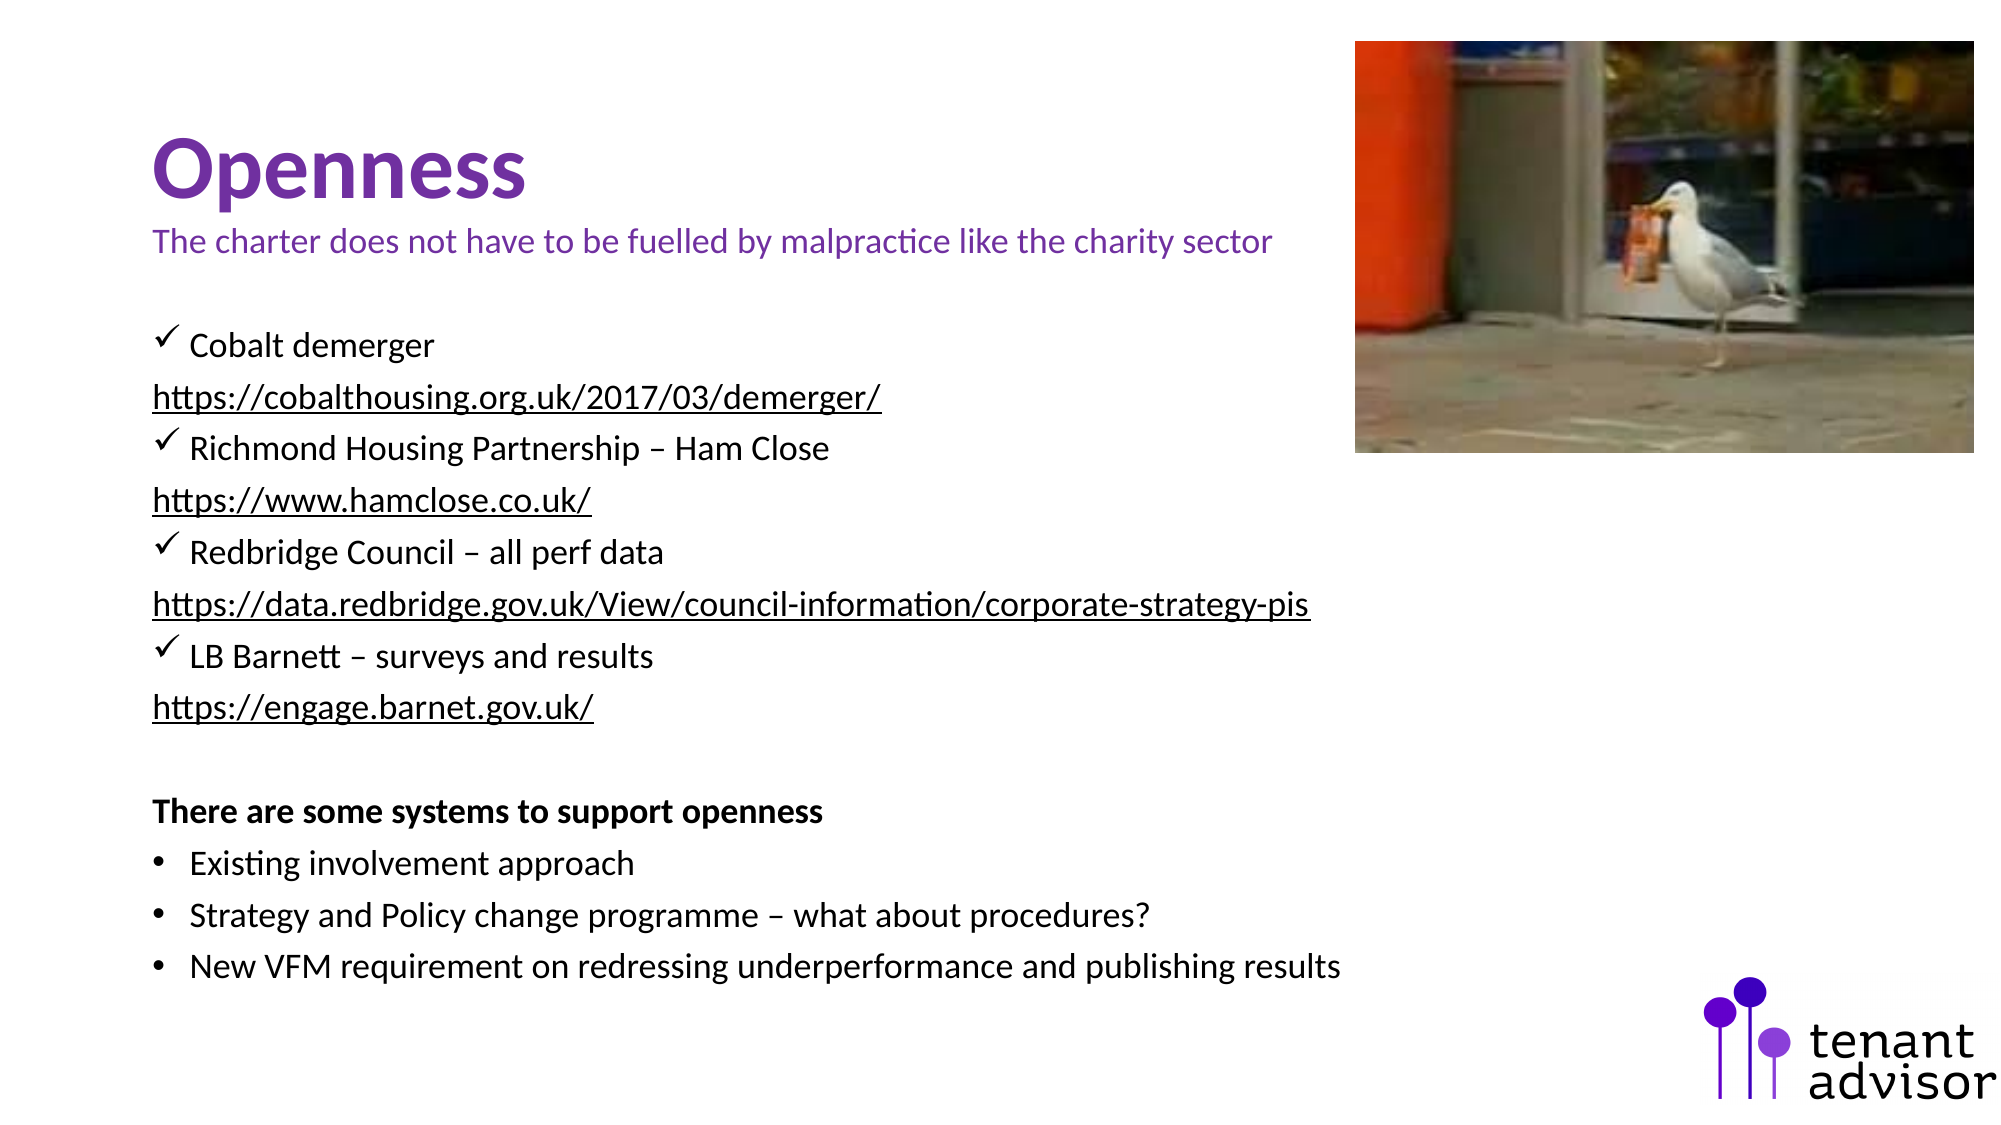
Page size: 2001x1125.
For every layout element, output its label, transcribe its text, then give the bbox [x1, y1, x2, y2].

title Openness [137, 59, 1354, 215]
picture [1700, 973, 2000, 1105]
list The charter does not have to be fuelled by malpractice like the charity sector Cobalt demerger https://cobalthousing.org.uk/2017/03/demerger/ Richmond Housing Partnership – Ham Close https://www.hamclose.co.uk/ Redbridge Council – all perf data https://data.redbridge.gov.uk/View/council-information/corporate-strategy-pis LB Barnett – surveys and results https://engage.barnet.gov.uk/ There are some systems to support openness Existing involvement approach Strategy and Policy change programme – what about procedures? New VFM requirement on redressing underperformance and publishing results [137, 215, 1863, 1003]
picture [1354, 41, 1974, 453]
